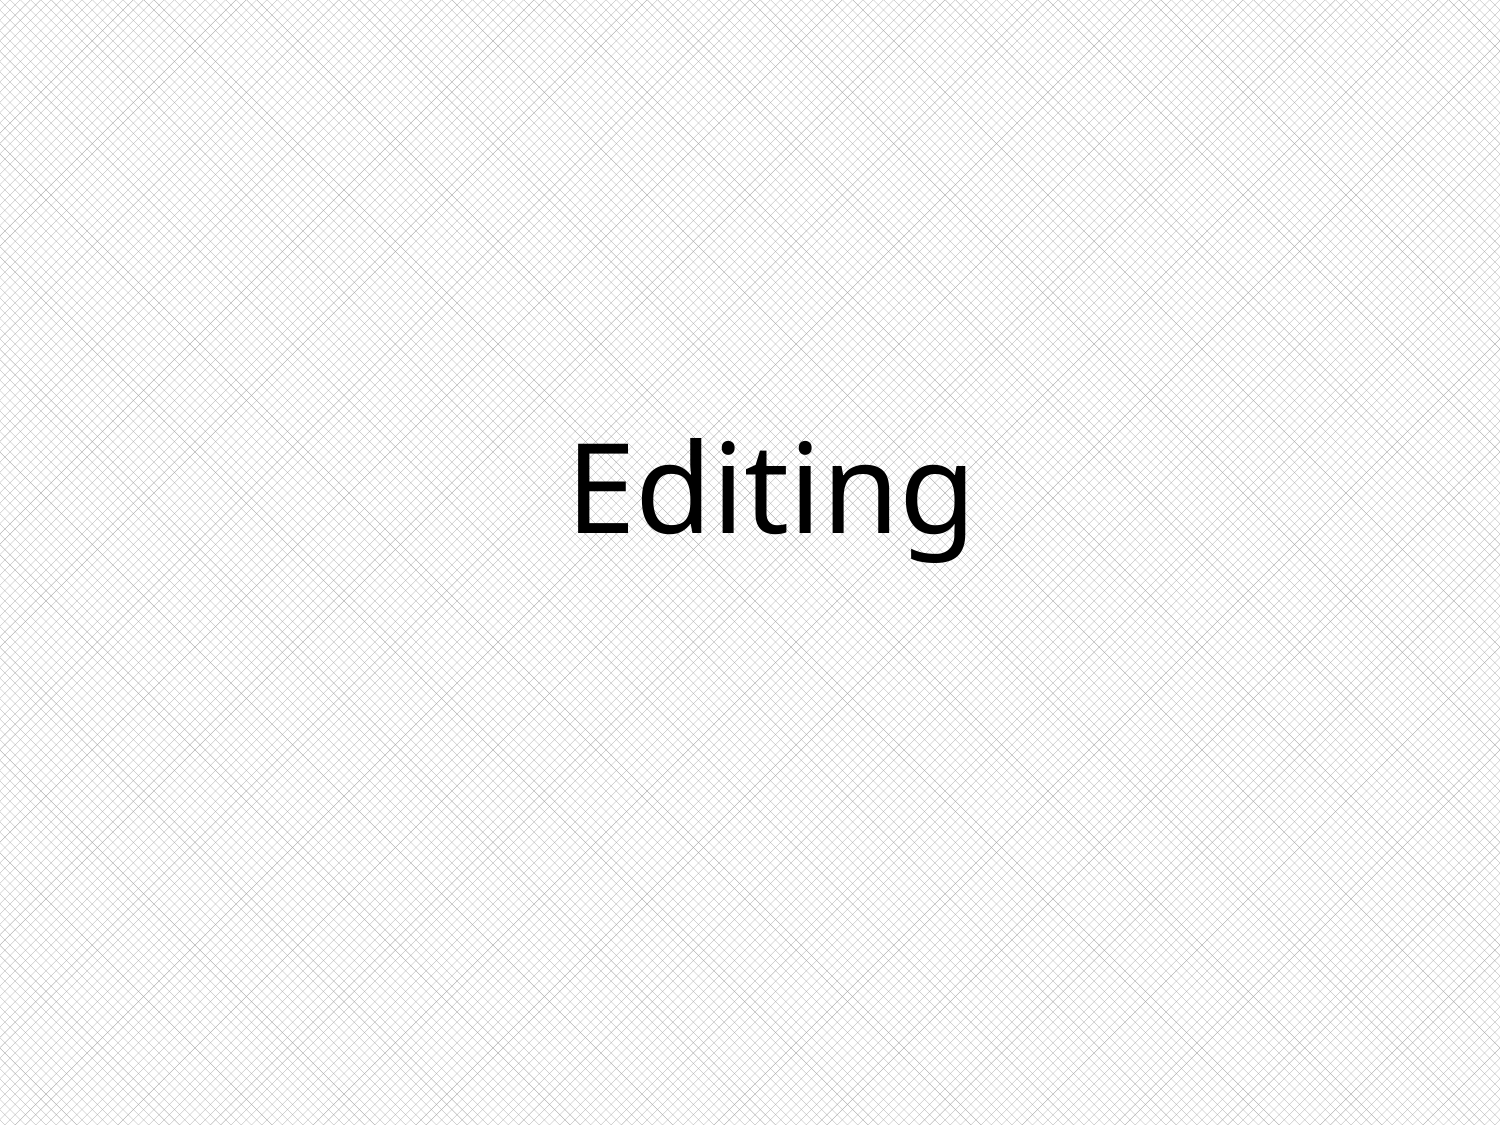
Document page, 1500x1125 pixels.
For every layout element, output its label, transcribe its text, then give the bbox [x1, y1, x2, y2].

title Editing [112, 399, 1463, 588]
